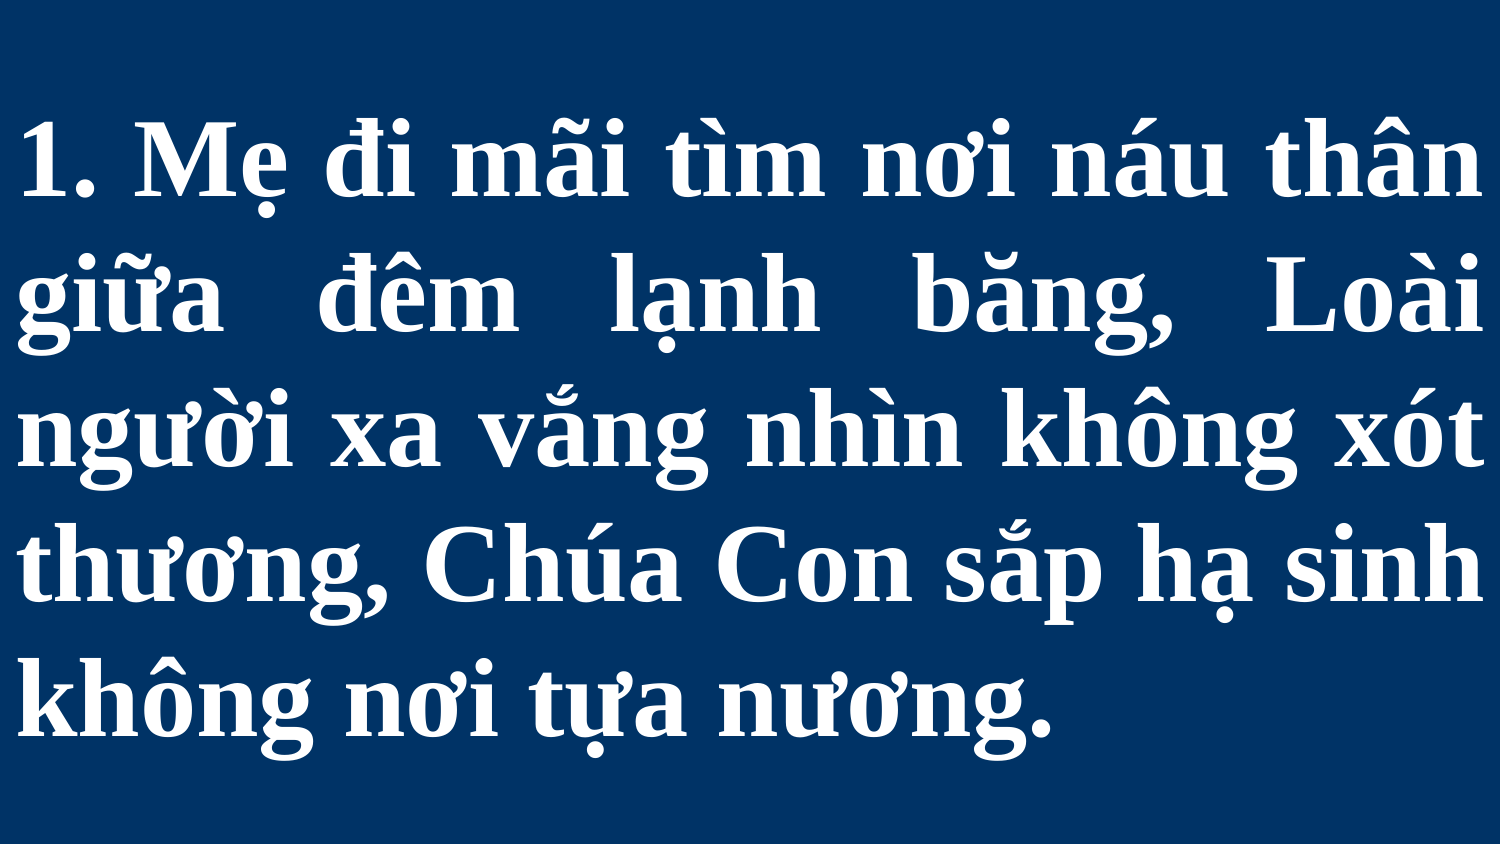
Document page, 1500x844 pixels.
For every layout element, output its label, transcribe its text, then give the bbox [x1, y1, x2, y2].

title 1. Mẹ đi mãi tìm nơi náu thân giữa đêm lạnh băng, Loài người xa vắng nhìn không xót thương, Chúa Con sắp hạ sinh không nơi tựa nương. [0, 0, 1500, 844]
